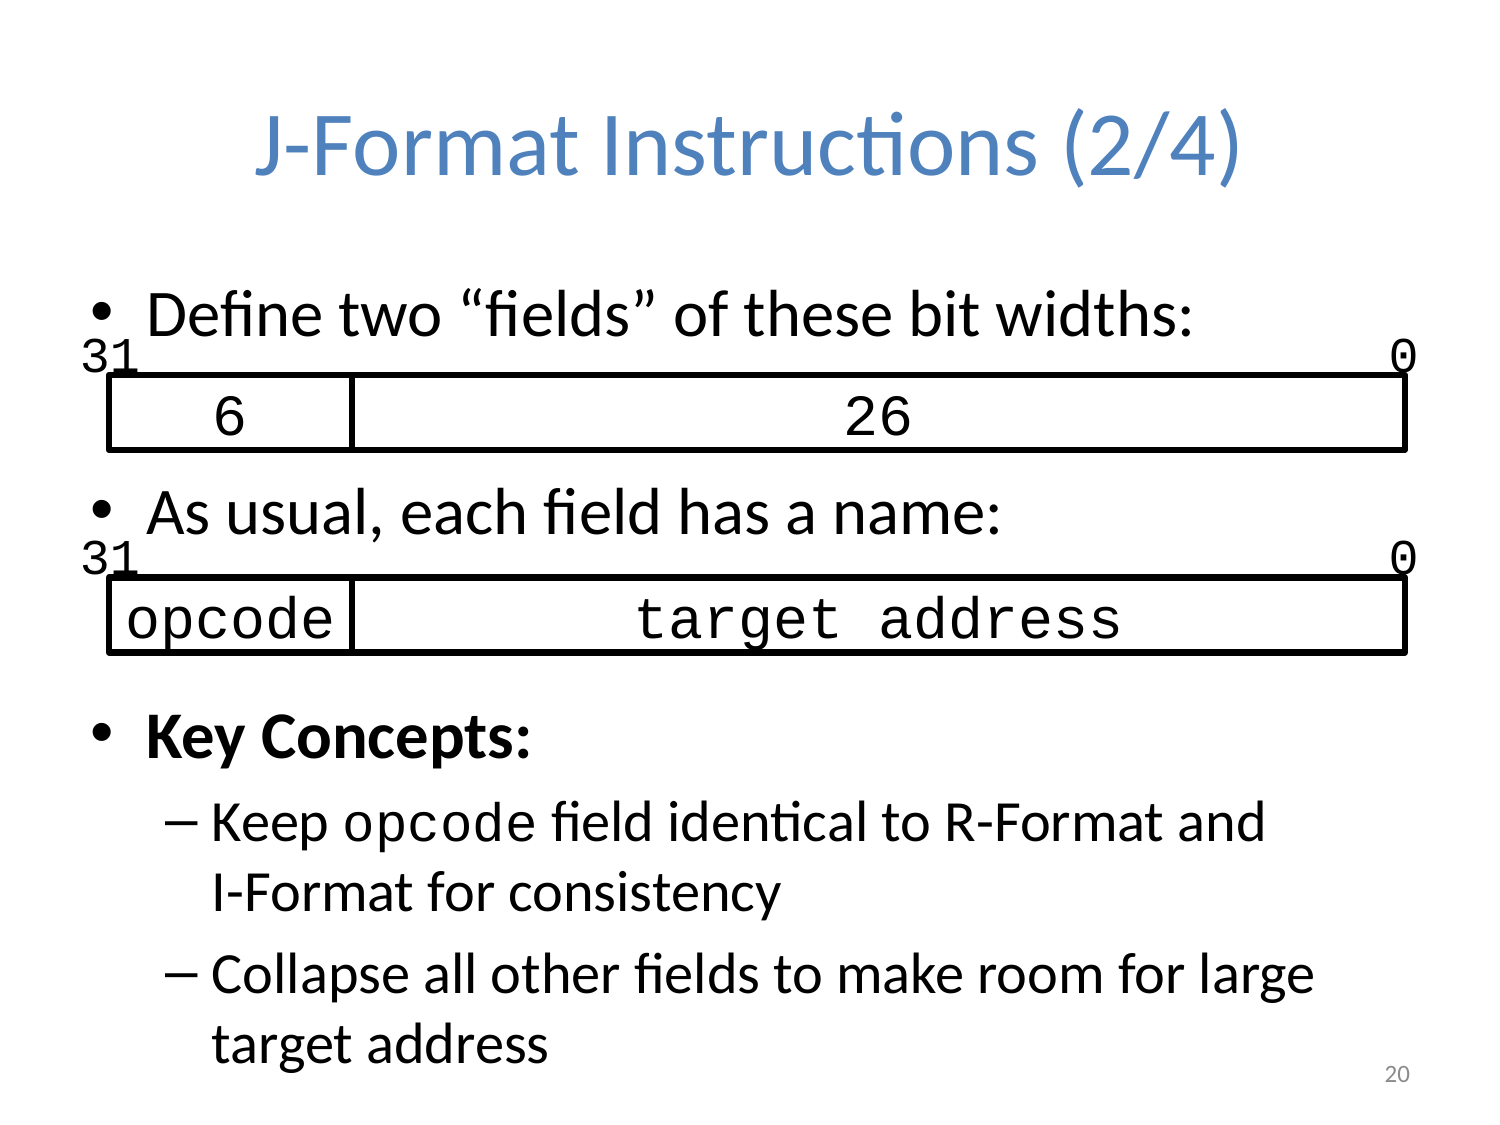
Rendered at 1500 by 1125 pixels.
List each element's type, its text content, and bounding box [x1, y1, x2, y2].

slide_number 20 [1074, 1042, 1425, 1103]
list Define two “fields” of these bit widths: As usual, each field has a name: Key Concepts: Keep opcode field identical to R-Format and I-Format for consistency Collapse all other fields to make room for large target address [75, 458, 1425, 515]
list Define two “fields” of these bit widths: As usual, each field has a name: Key Concepts: Keep opcode field identical to R-Format and I-Format for consistency Collapse all other fields to make room for large target address [75, 262, 1425, 313]
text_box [64, 314, 1435, 451]
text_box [64, 517, 1435, 653]
title J-Format Instructions (2/4) [75, 45, 1425, 233]
list Define two “fields” of these bit widths: As usual, each field has a name: Key Concepts: Keep opcode field identical to R-Format and I-Format for consistency Collapse all other fields to make room for large target address [75, 661, 1425, 1073]
